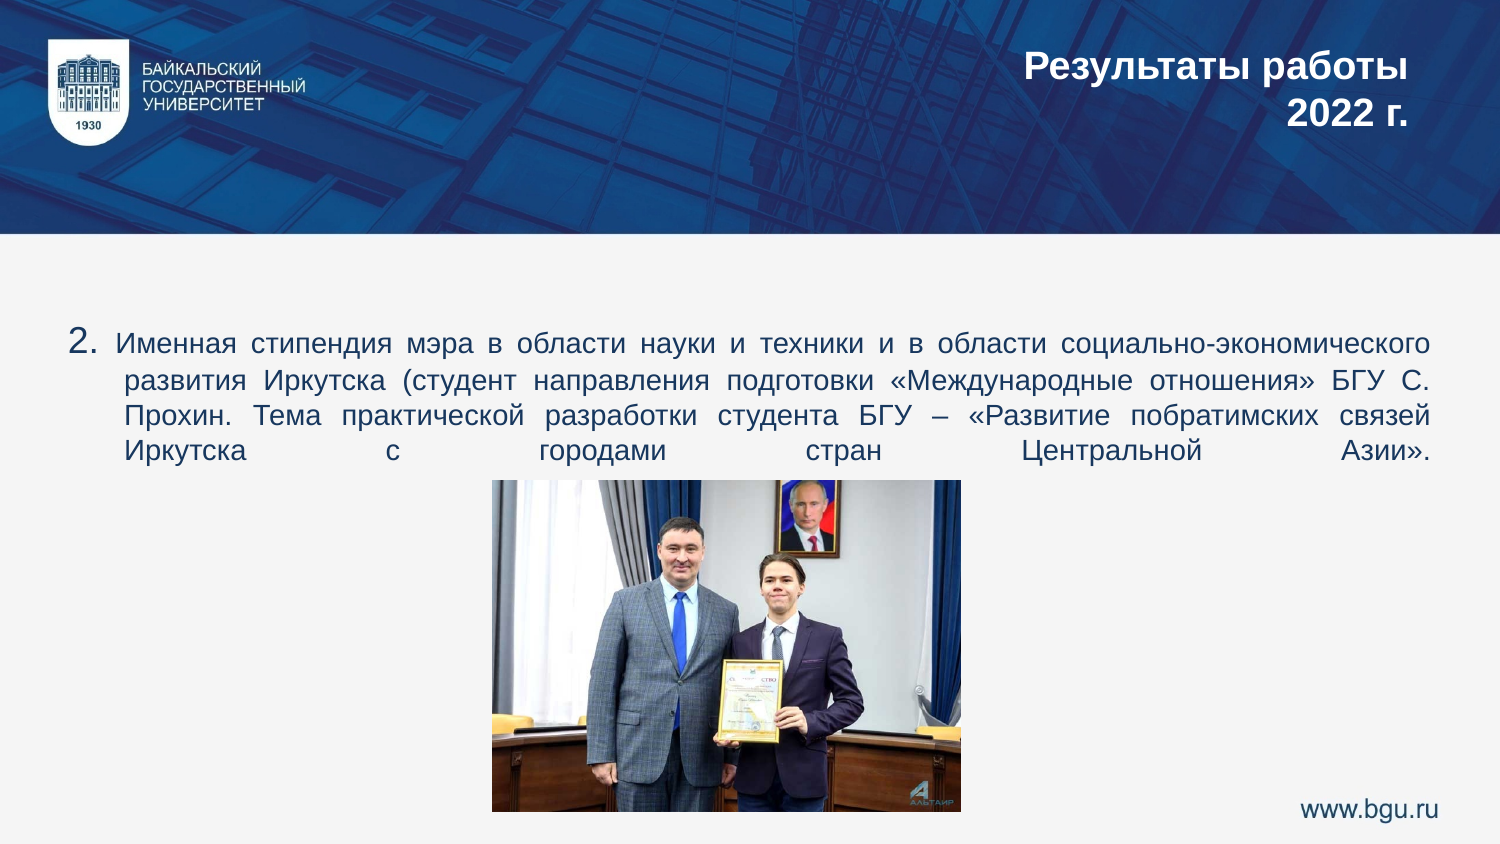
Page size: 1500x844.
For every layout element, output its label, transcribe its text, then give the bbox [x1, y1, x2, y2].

list 2. Именная стипендия мэра в области науки и техники и в области социально-экономического развития Иркутска (студент направления подготовки «Международные отношения» БГУ С. Прохин. Тема практической разработки студента БГУ – «Развитие побратимских связей Иркутска с городами стран Центральной Азии». [52, 256, 1447, 765]
picture [0, 0, 1500, 844]
list Результаты работы 2022 г. [383, 32, 1436, 151]
